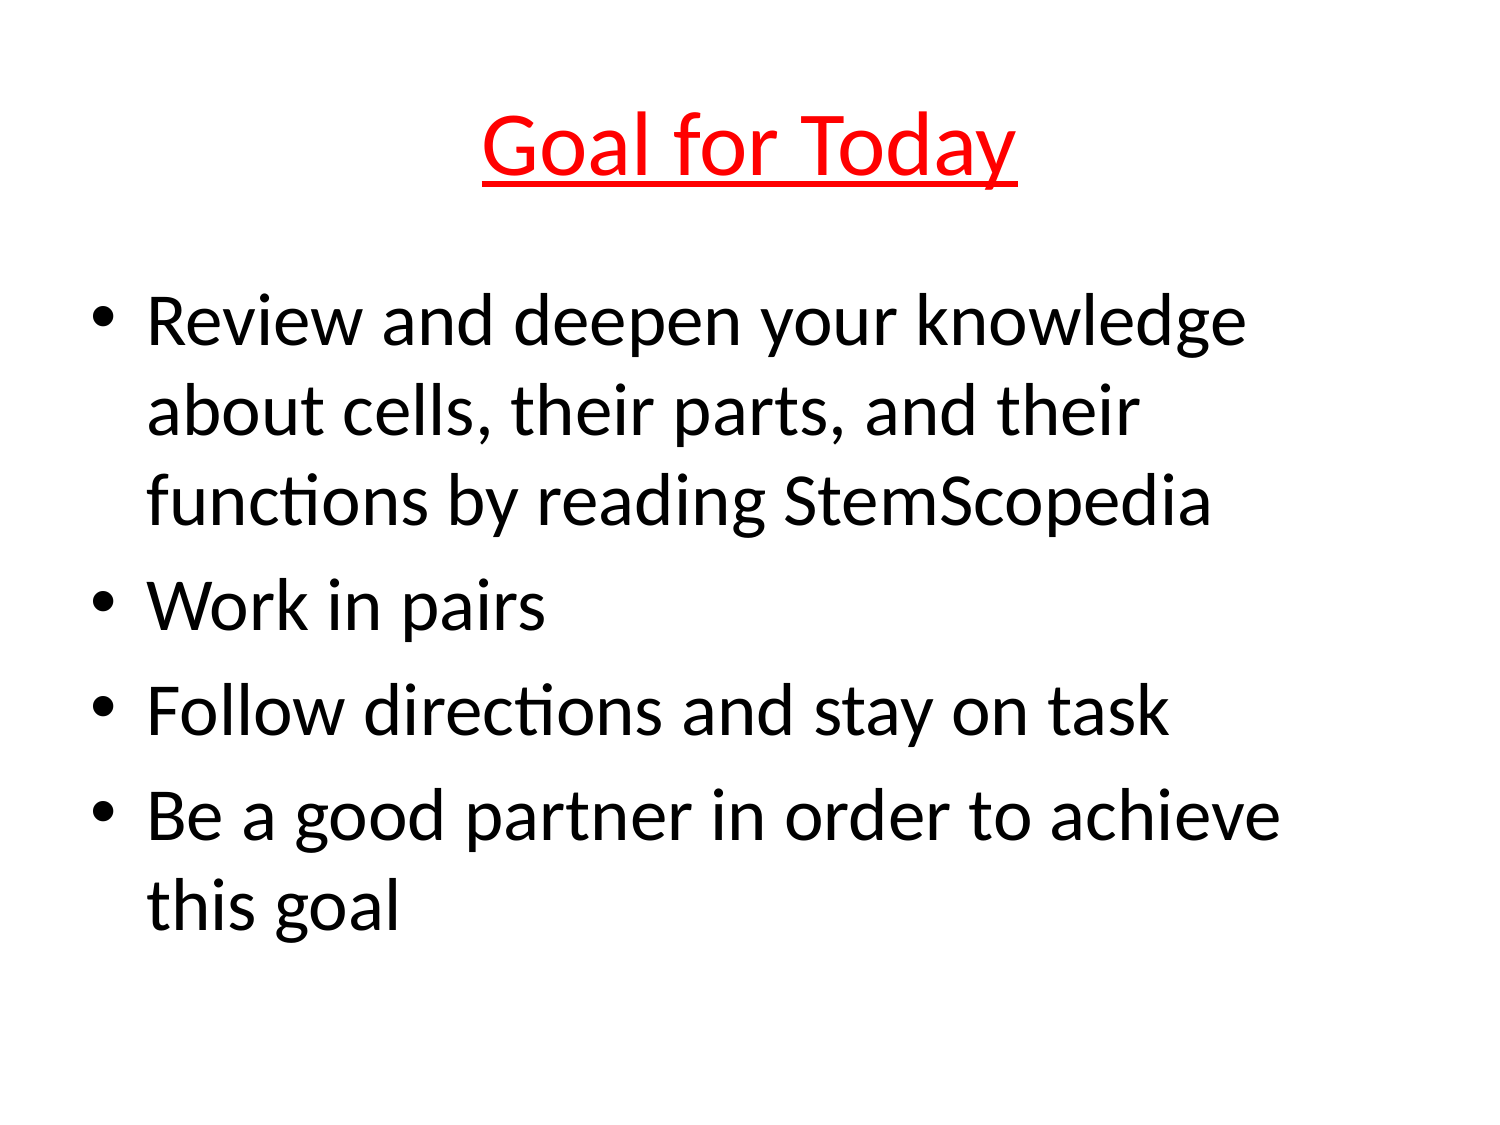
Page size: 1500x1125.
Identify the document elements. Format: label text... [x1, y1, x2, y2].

list Review and deepen your knowledge about cells, their parts, and their functions by reading StemScopedia Work in pairs Follow directions and stay on task Be a good partner in order to achieve this goal [75, 262, 1425, 1005]
title Goal for Today [75, 45, 1425, 233]
